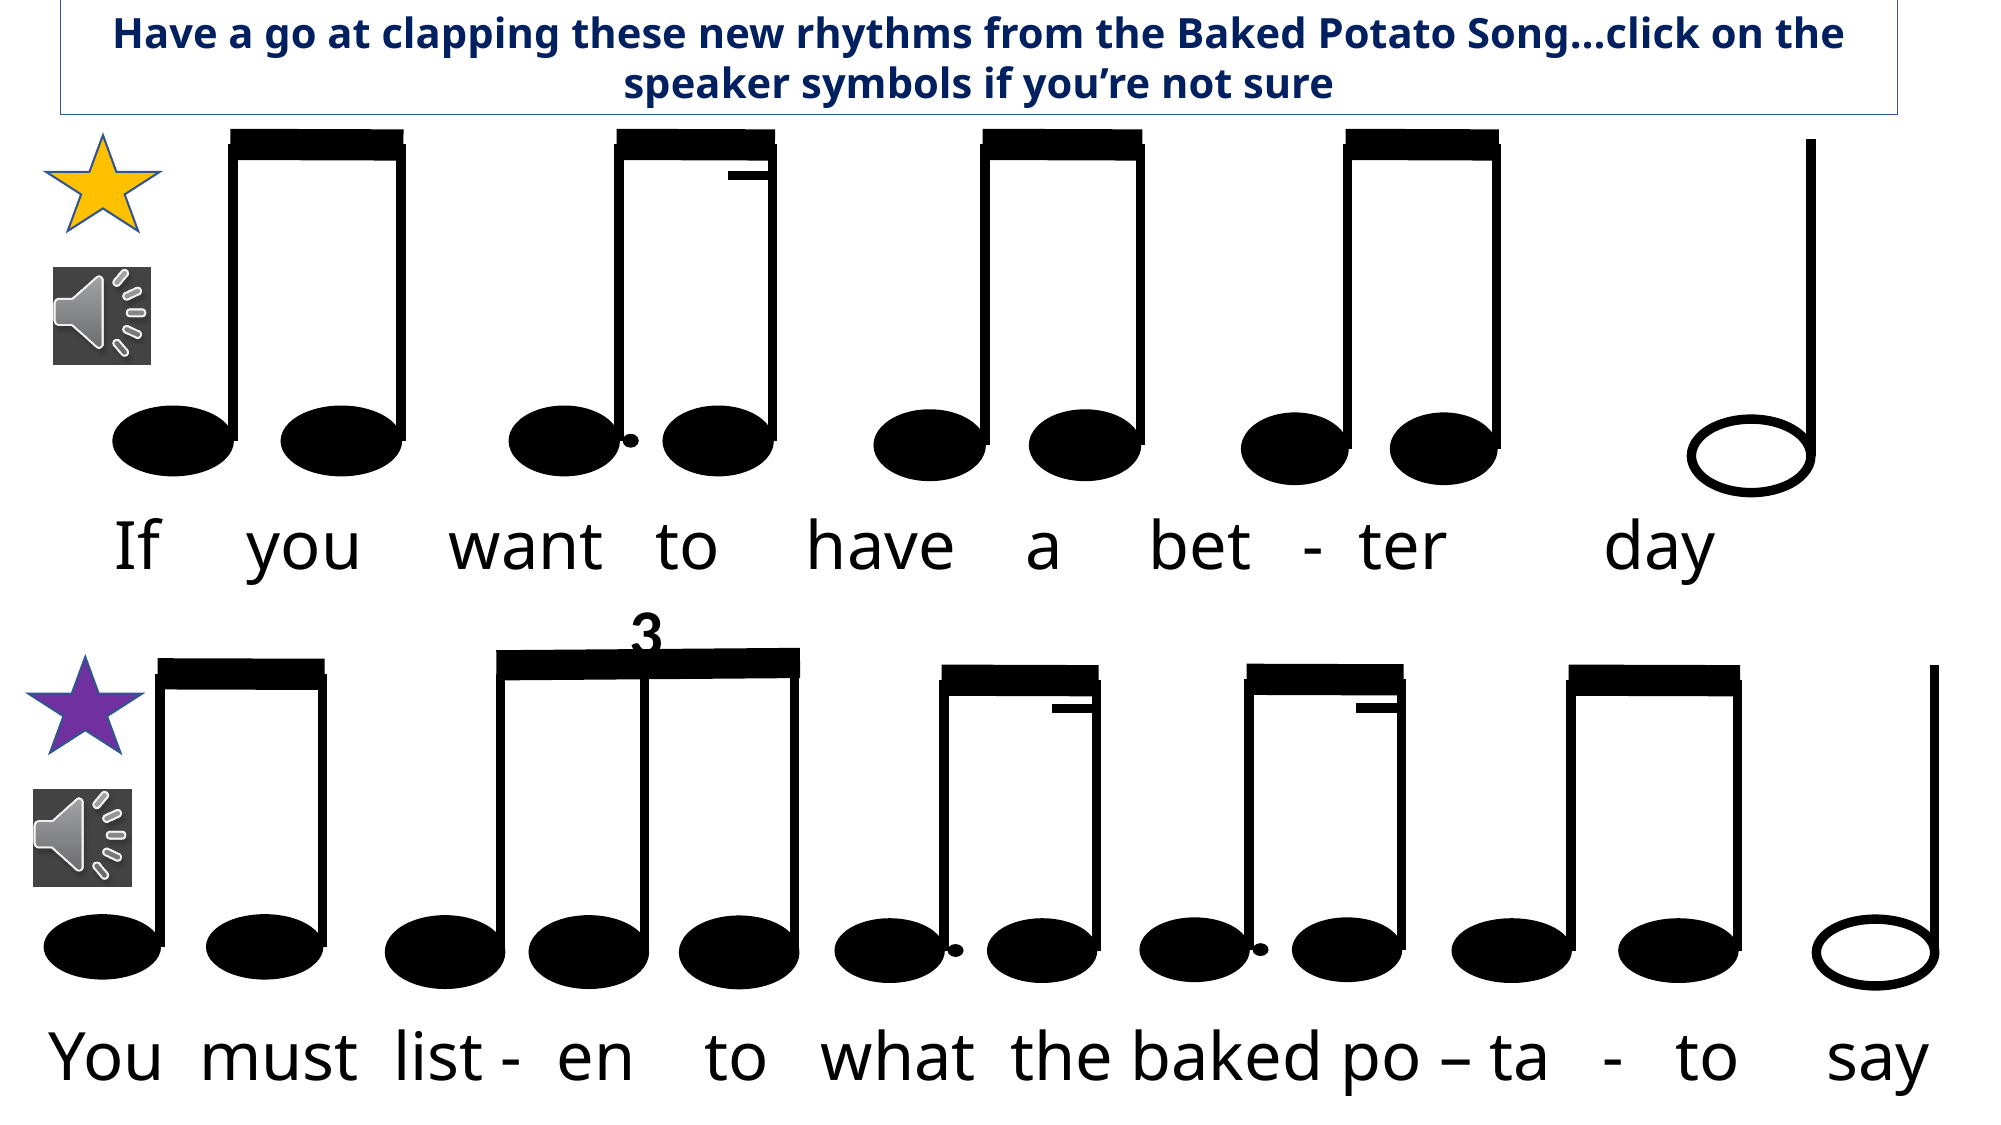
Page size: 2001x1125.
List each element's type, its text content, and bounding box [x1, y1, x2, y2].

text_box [34, 582, 1970, 1089]
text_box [100, 138, 1915, 582]
text_box [42, 140, 100, 234]
text_box [24, 692, 34, 699]
picture [32, 787, 133, 888]
picture [52, 265, 153, 366]
text_box Have a go at clapping these new rhythms from the Baked Potato Song…click on the speaker symbols if you’re not sure [60, 0, 1898, 115]
